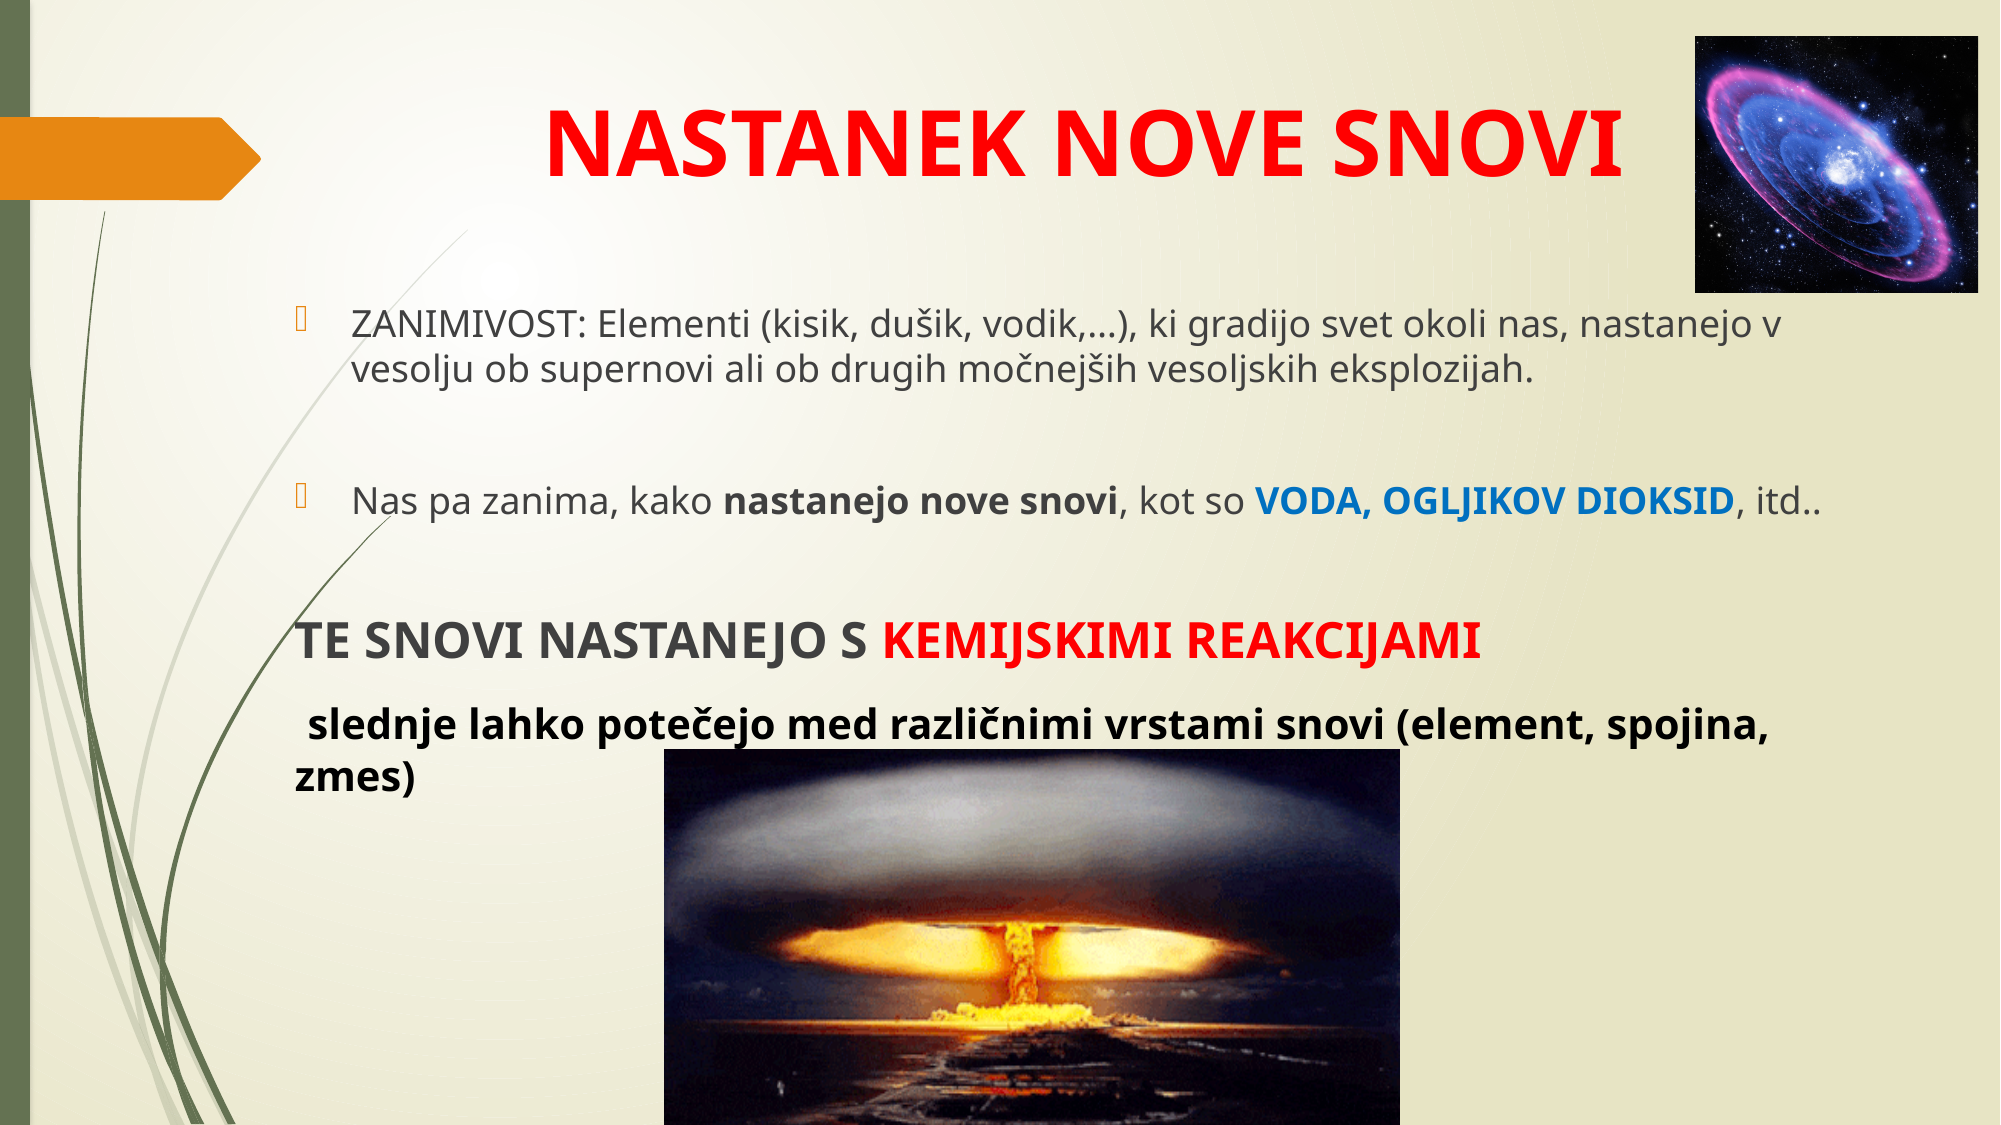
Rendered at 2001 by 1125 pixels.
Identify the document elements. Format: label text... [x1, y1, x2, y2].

title NASTANEK NOVE SNOVI [279, 77, 1690, 292]
picture [1694, 36, 1979, 293]
picture [663, 749, 1401, 1125]
list ZANIMIVOST: Elementi (kisik, dušik, vodik,…), ki gradijo svet okoli nas, nastanejo v vesolju ob supernovi ali ob drugih močnejših vesoljskih eksplozijah. Nas pa zanima, kako nastanejo nove snovi, kot so VODA, OGLJIKOV DIOKSID, itd.. TE SNOVI NASTANEJO S KEMIJSKIMI REAKCIJAMI slednje lahko potečejo med različnimi vrstami snovi (element, spojina, zmes) [279, 292, 1888, 1074]
